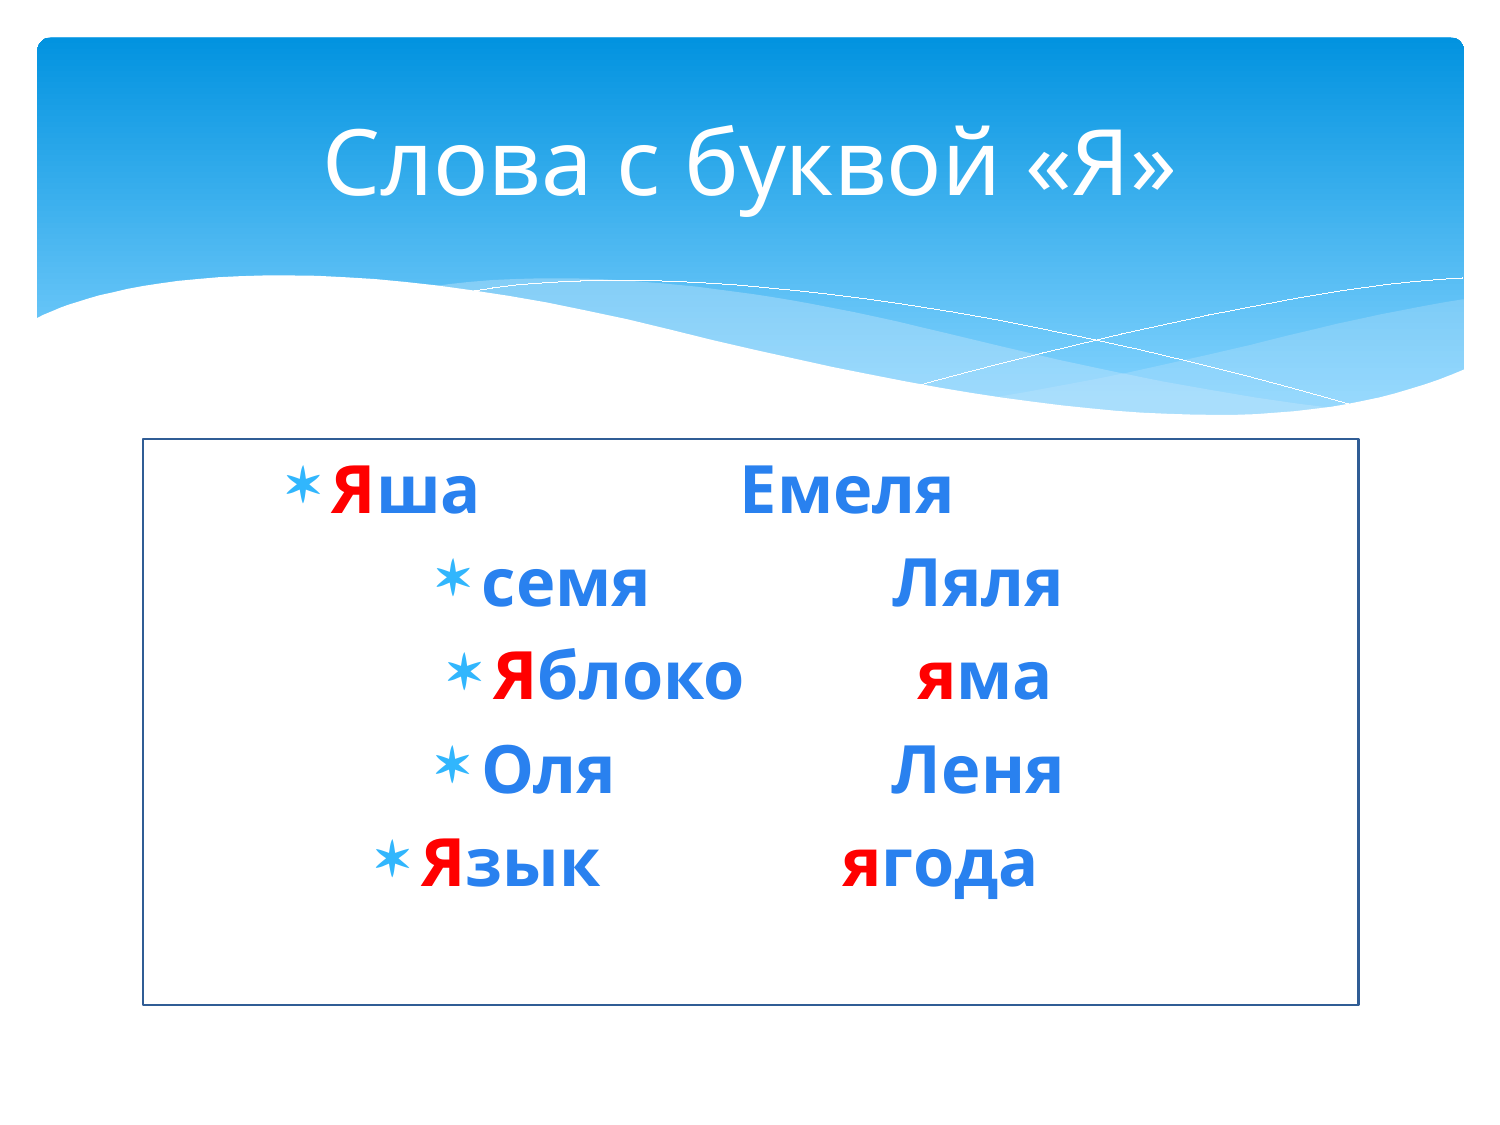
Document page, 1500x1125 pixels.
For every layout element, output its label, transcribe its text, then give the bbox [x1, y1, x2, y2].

list Яша Емеля семя Ляля Яблоко яма Оля Леня Язык ягода [142, 438, 1360, 1006]
title Слова с буквой «Я» [75, 55, 1425, 261]
